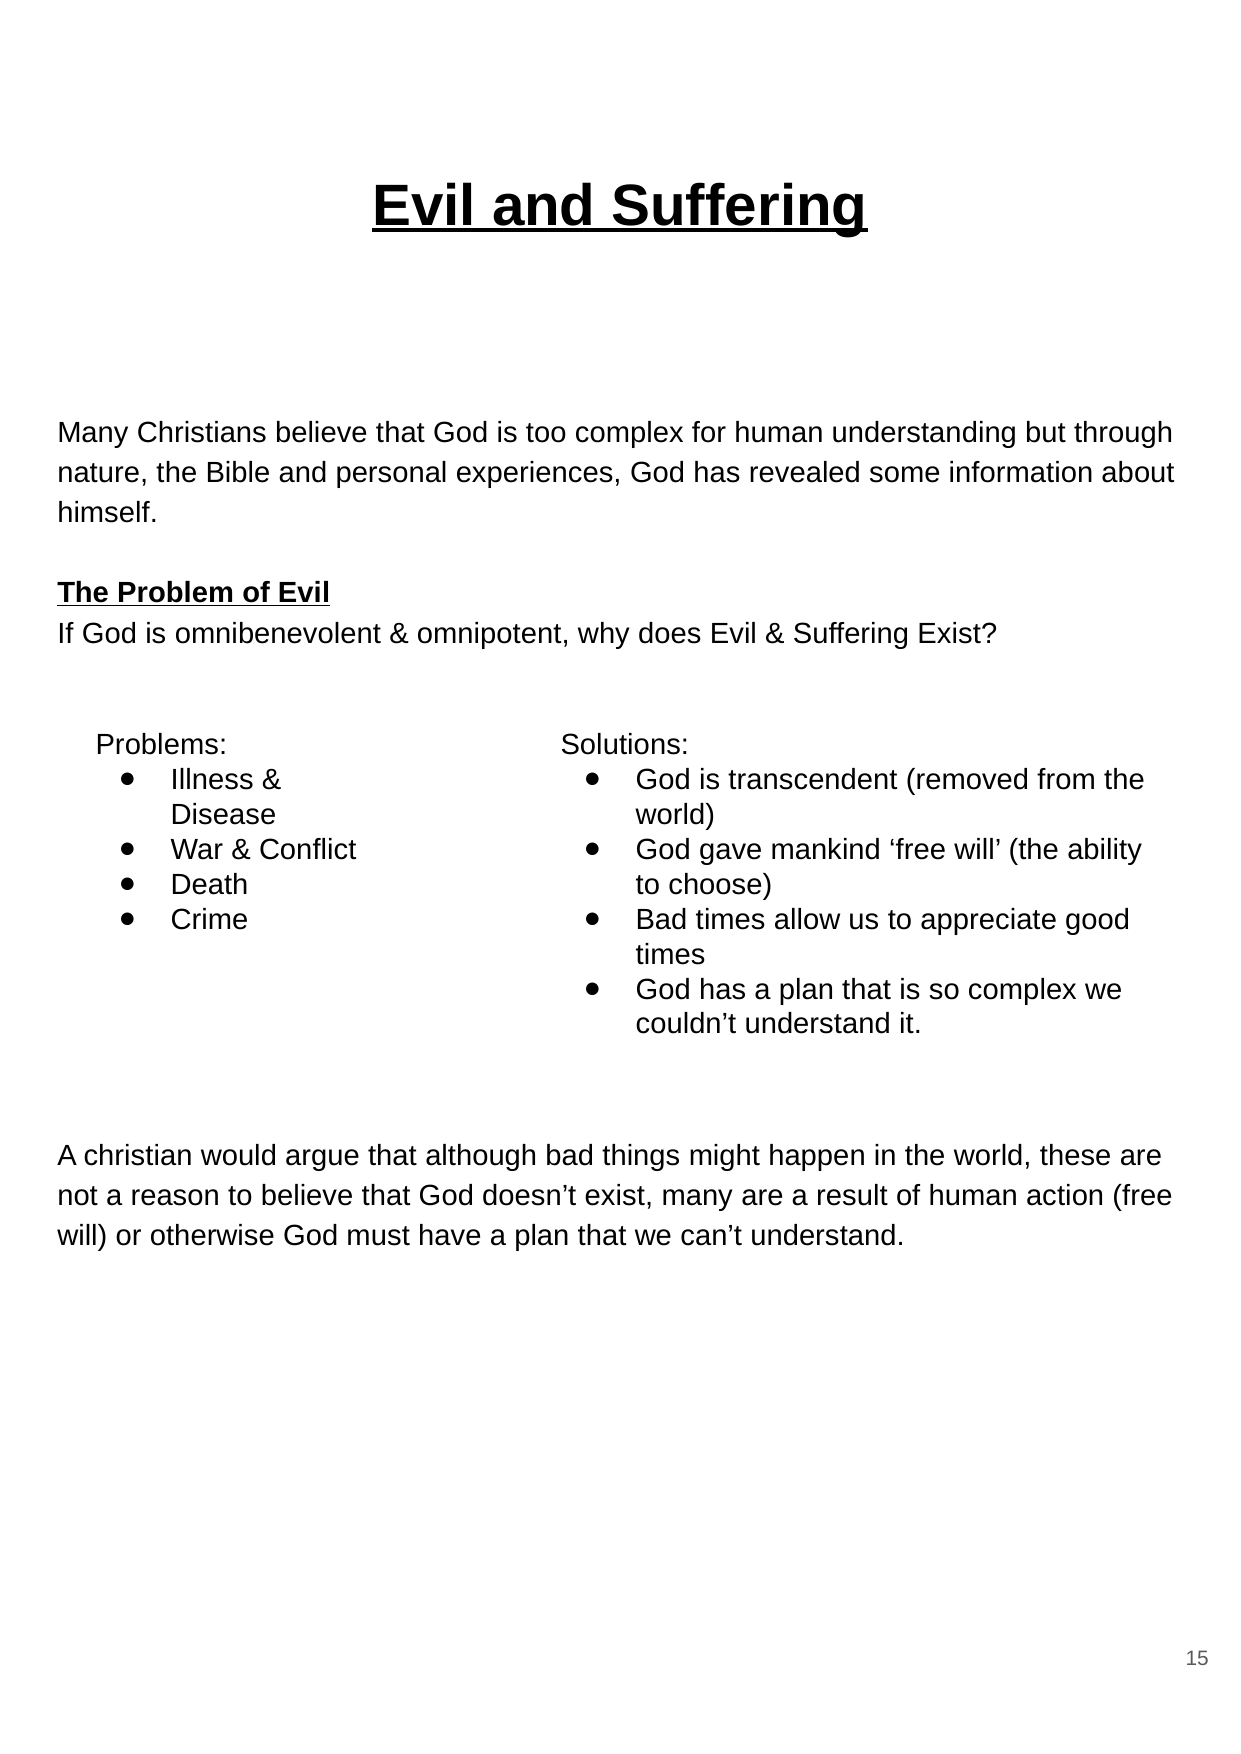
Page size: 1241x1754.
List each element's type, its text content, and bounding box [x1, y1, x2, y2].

text_box Solutions: God is transcendent (removed from the world) God gave mankind ‘free will’ (the ability to choose) Bad times allow us to appreciate good times God has a plan that is so complex we couldn’t understand it. [545, 710, 1178, 967]
list Many Christians believe that God is too complex for human understanding but through nature, the Bible and personal experiences, God has revealed some information about himself. The Problem of Evil If God is omnibenevolent & omnipotent, why does Evil & Suffering Exist? A christian would argue that although bad things might happen in the world, these are not a reason to believe that God doesn’t exist, many are a result of human action (free will) or otherwise God must have a plan that we can’t understand. [42, 393, 1198, 847]
slide_number 15 [1149, 1590, 1224, 1725]
title Evil and Suffering [42, 151, 1198, 348]
text_box Problems: Illness & Disease War & Conflict Death Crime [80, 710, 397, 967]
